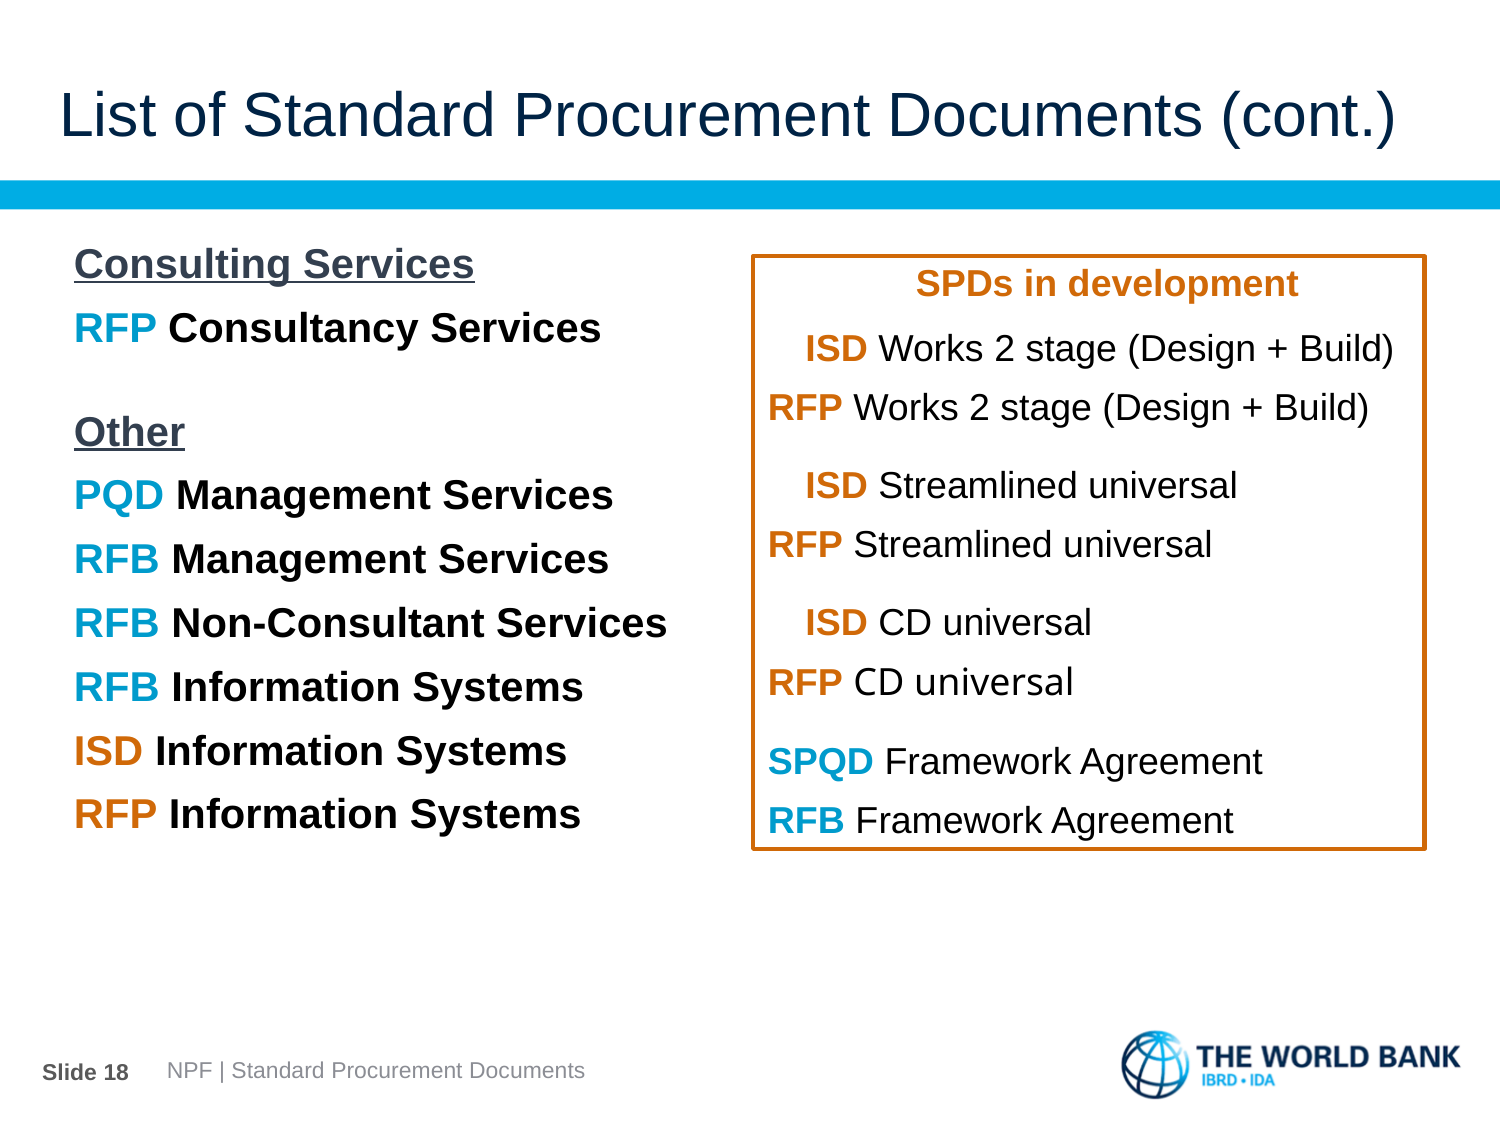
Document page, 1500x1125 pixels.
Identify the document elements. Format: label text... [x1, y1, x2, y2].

text_box SPDs in development ISD Works 2 stage (Design + Build) RFP Works 2 stage (Design + Build) ISD Streamlined universal RFP Streamlined universal ISD CD universal RFP CD universal SPQD Framework Agreement RFB Framework Agreement [753, 256, 1425, 849]
text_box Consulting Services RFP Consultancy Services [59, 235, 827, 402]
text_box Other PQD Management Services RFB Management Services RFB Non-Consultant Services RFB Information Systems ISD Information Systems RFP Information Systems [59, 402, 753, 846]
title List of Standard Procurement Documents (cont.) [58, 49, 1448, 174]
slide_number Slide 17 [27, 1049, 188, 1110]
picture [1113, 1018, 1471, 1112]
footer NPF | Standard Procurement Documents [166, 1022, 952, 1083]
